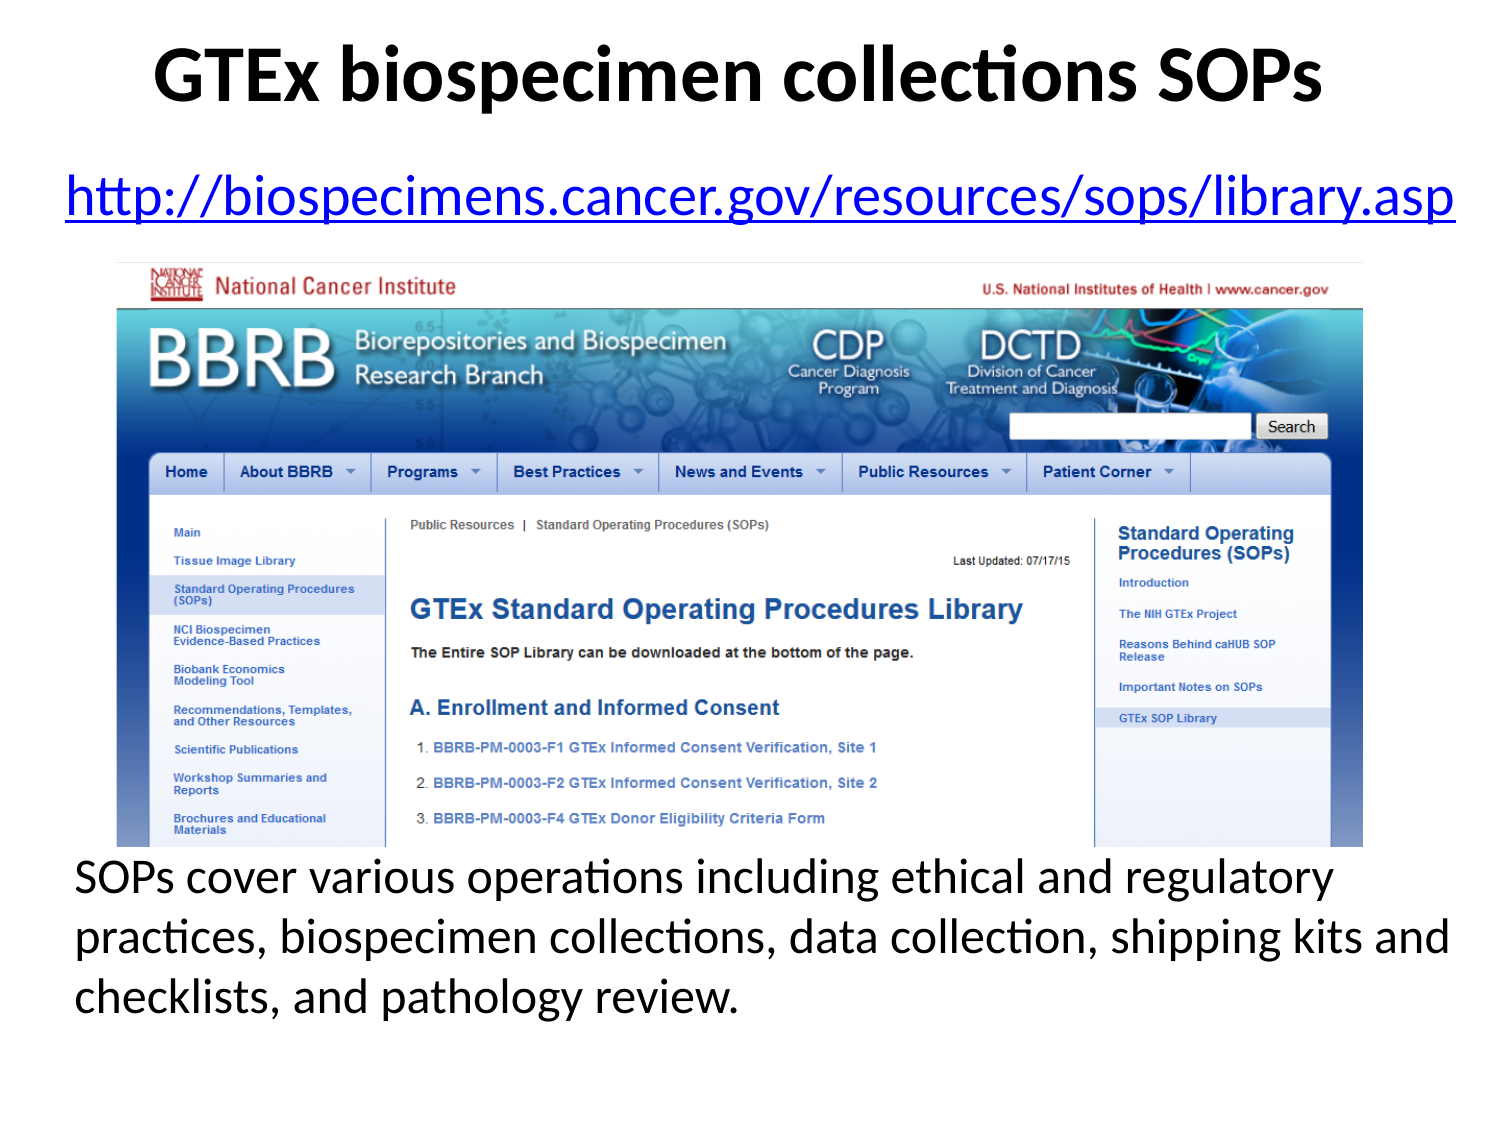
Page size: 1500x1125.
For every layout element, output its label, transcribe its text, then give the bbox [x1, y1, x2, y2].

title GTEx biospecimen collections SOPs [64, 0, 1415, 149]
list http://biospecimens.cancer.gov/resources/sops/library.asp SOPs cover various operations including ethical and regulatory practices, biospecimen collections, data collection, shipping kits and checklists, and pathology review. [50, 149, 1500, 1000]
picture [116, 262, 1364, 848]
